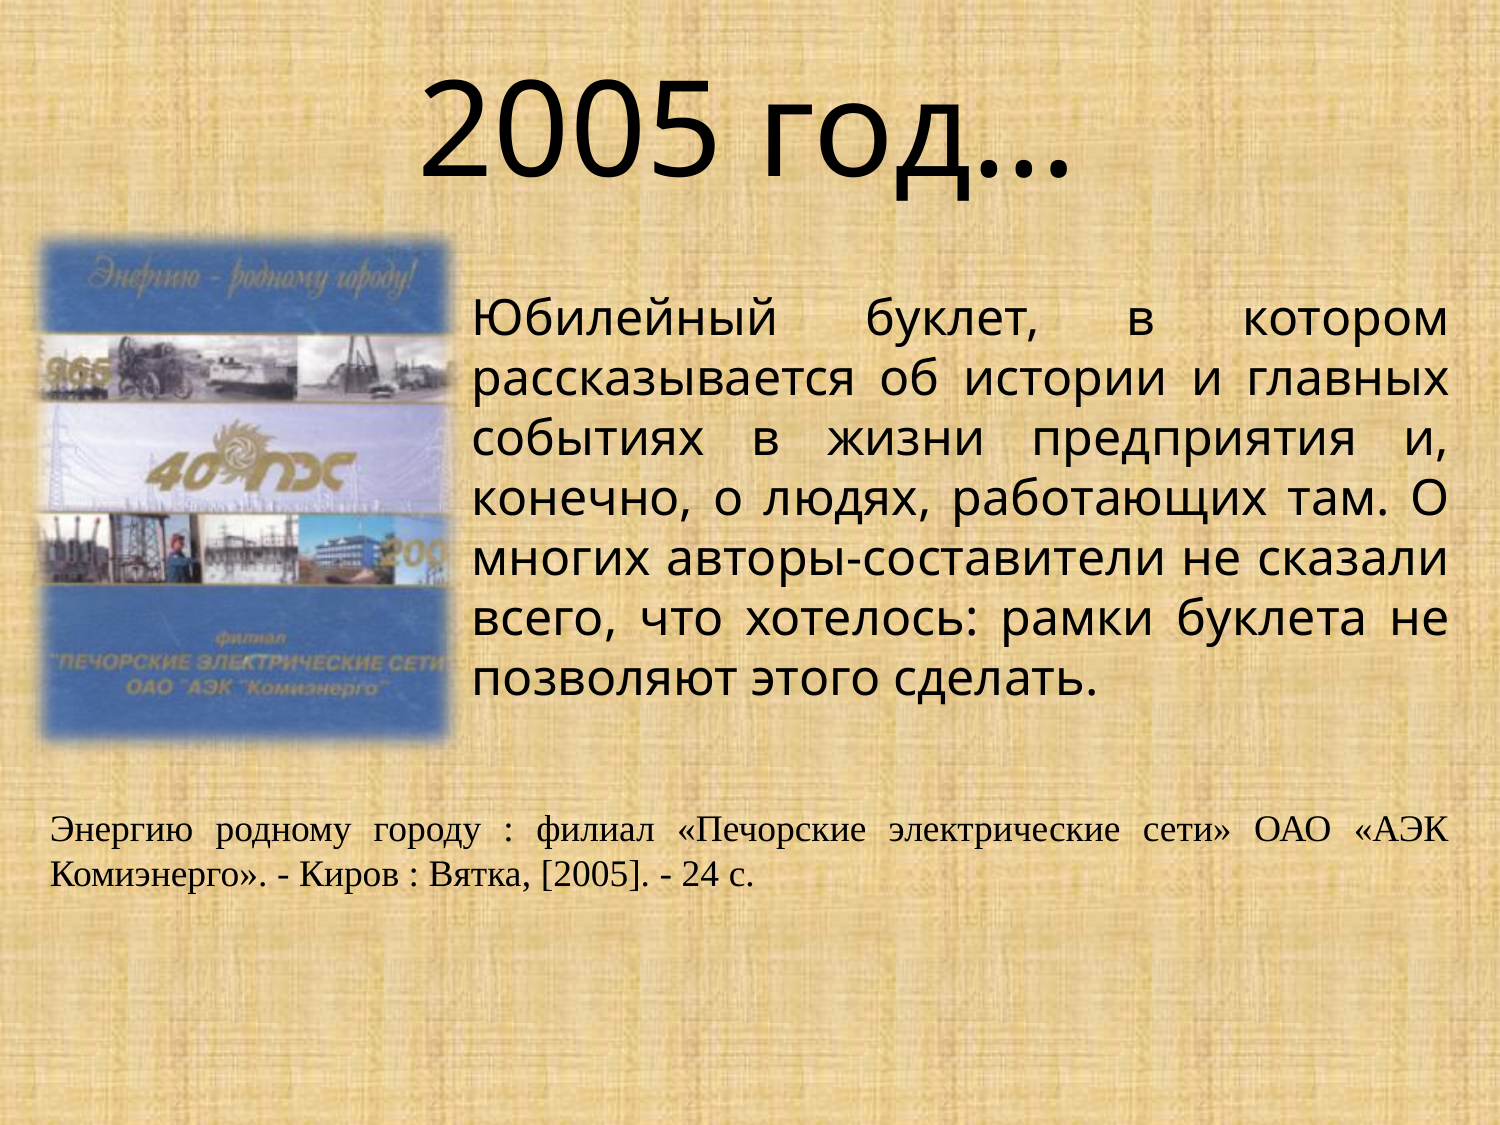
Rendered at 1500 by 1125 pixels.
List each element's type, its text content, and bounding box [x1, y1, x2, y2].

text_box Энергию родному городу : филиал «Печорские электрические сети» ОАО «АЭК Комиэнерго». - Киров : Вятка, [2005]. - 24 с. [35, 796, 1465, 901]
picture [0, 0, 1500, 1125]
subtitle 2005 год… [222, 35, 1273, 211]
text_box Юбилейный буклет, в котором рассказывается об истории и главных событиях в жизни предприятия и, конечно, о людях, работающих там. О многих авторы-составители не сказали всего, что хотелось: рамки буклета не позволяют этого сделать. [470, 277, 1465, 713]
